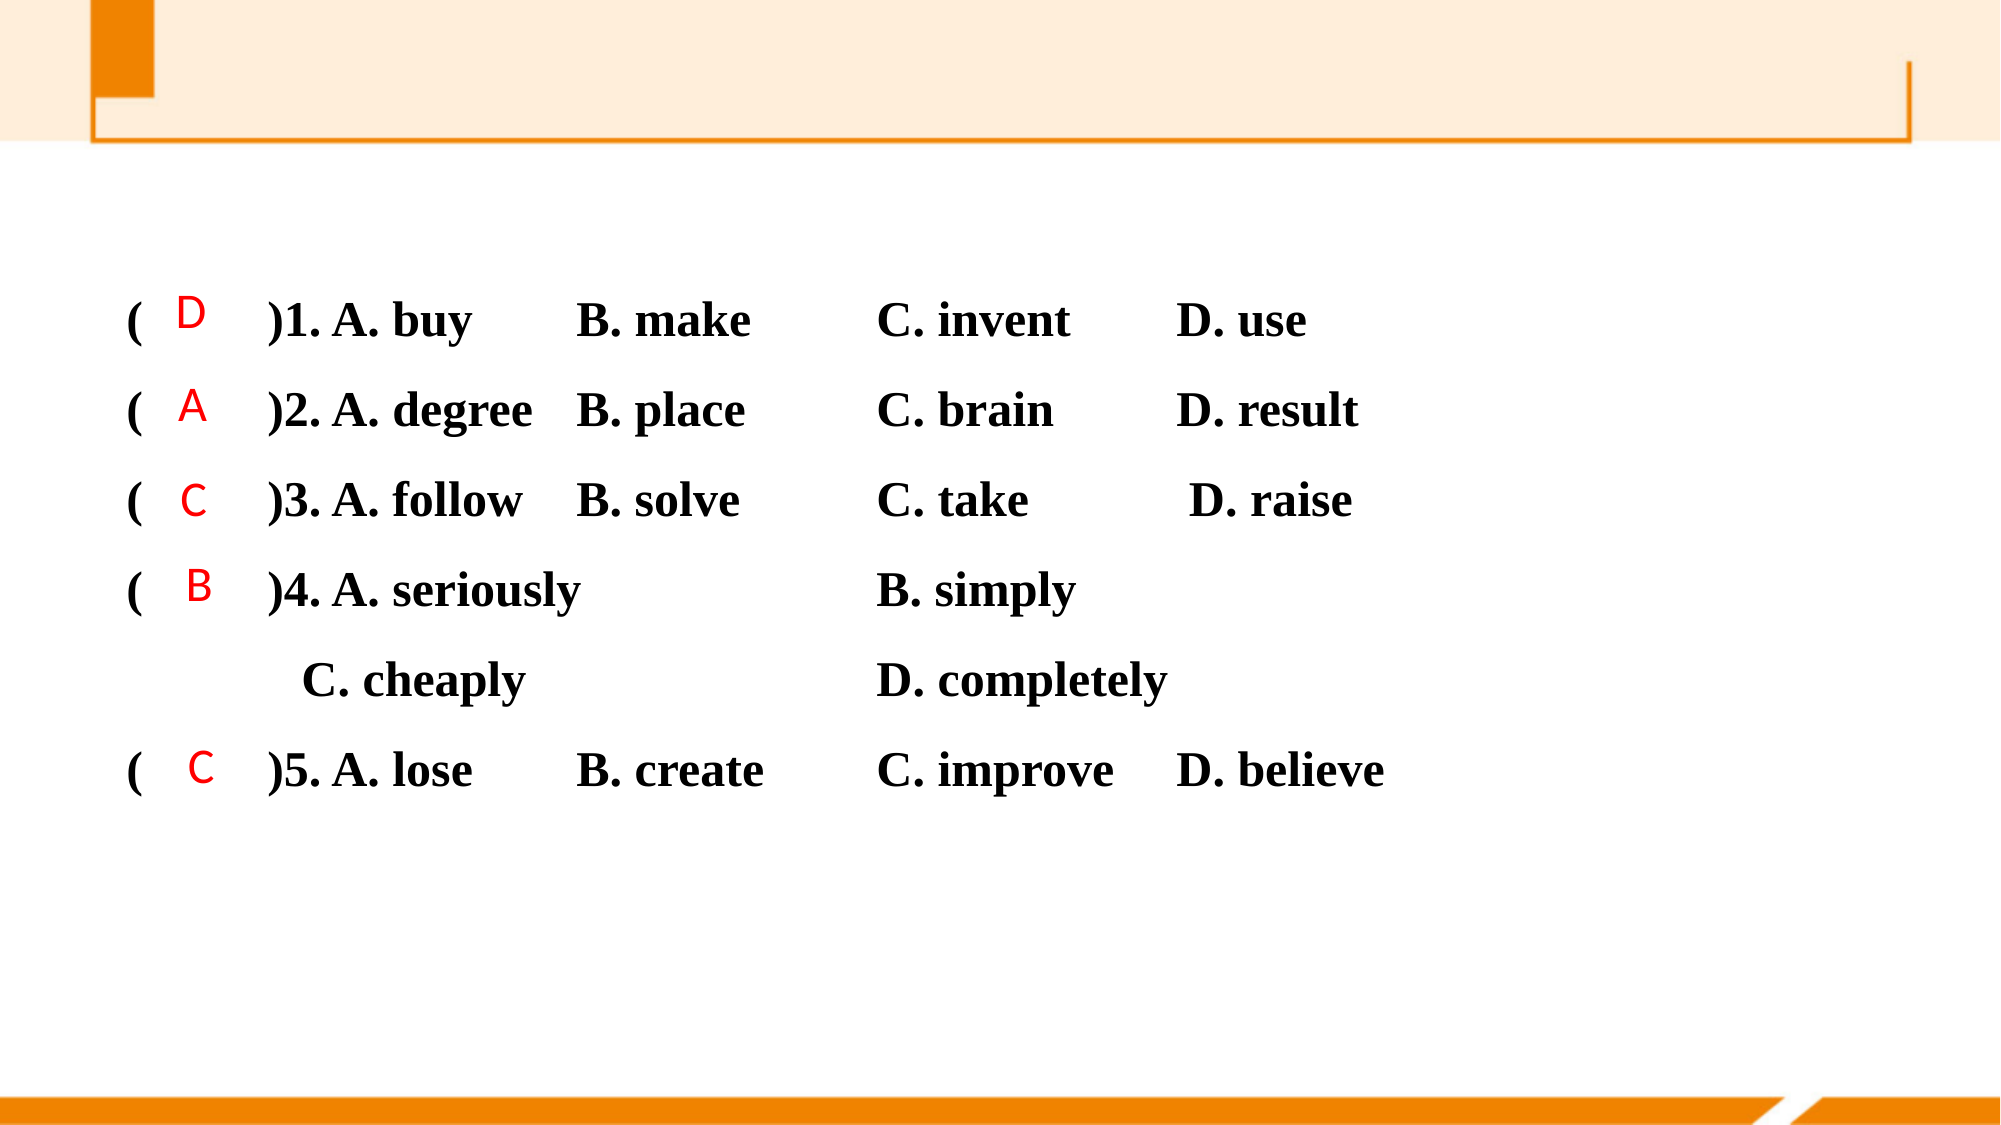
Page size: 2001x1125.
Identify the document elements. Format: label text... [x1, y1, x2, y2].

text_box D [160, 271, 222, 346]
text_box B [170, 543, 228, 619]
picture [0, 0, 2001, 1125]
text_box A [163, 363, 223, 439]
text_box C [165, 458, 223, 534]
text_box C [173, 726, 230, 801]
text_box ( )1. A. buy B. make C. invent D. use ( )2. A. degree B. place C. brain D. result ( )3. A. follow B. solve C. take D. raise ( )4. A. seriously B. simply C. cheaply D. completely ( )5. A. lose B. create C. improve D. believe [111, 249, 1685, 804]
